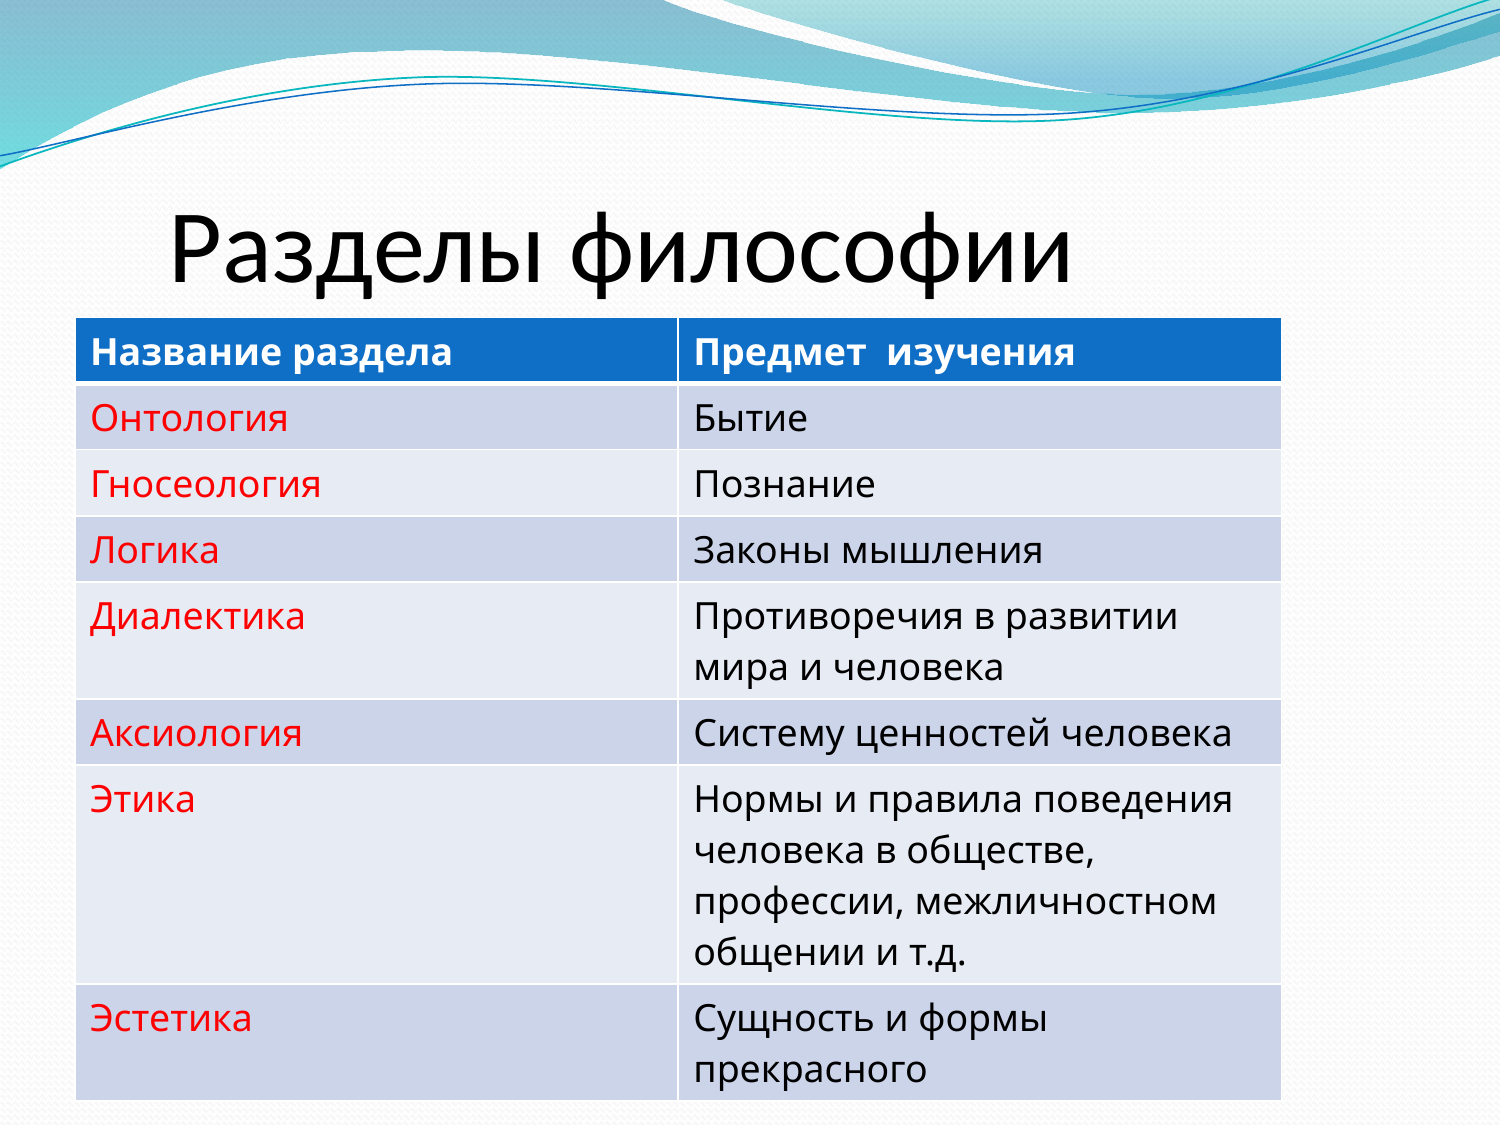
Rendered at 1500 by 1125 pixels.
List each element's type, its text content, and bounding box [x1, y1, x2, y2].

table_cell Этика [76, 766, 677, 983]
table_header Название раздела [76, 318, 677, 381]
table_cell Логика [76, 517, 677, 581]
table_cell Сущность и формы прекрасного [679, 985, 1281, 1100]
table_cell Эстетика [76, 985, 677, 1100]
table_cell Нормы и правила поведения человека в обществе, профессии, межличностном общении и т.д. [679, 766, 1281, 983]
title Разделы философии [75, 115, 1425, 303]
table_cell Противоречия в развитии мира и человека [679, 583, 1281, 698]
table_cell Систему ценностей человека [679, 700, 1281, 764]
table_cell Законы мышления [679, 517, 1281, 581]
table_cell Диалектика [76, 583, 677, 698]
table_header Предмет изучения [679, 318, 1281, 381]
table_cell Гносеология [76, 450, 677, 515]
table_cell Онтология [76, 386, 677, 449]
table_cell Познание [679, 450, 1281, 515]
table_cell Аксиология [76, 700, 677, 764]
table_cell Бытие [679, 386, 1281, 449]
